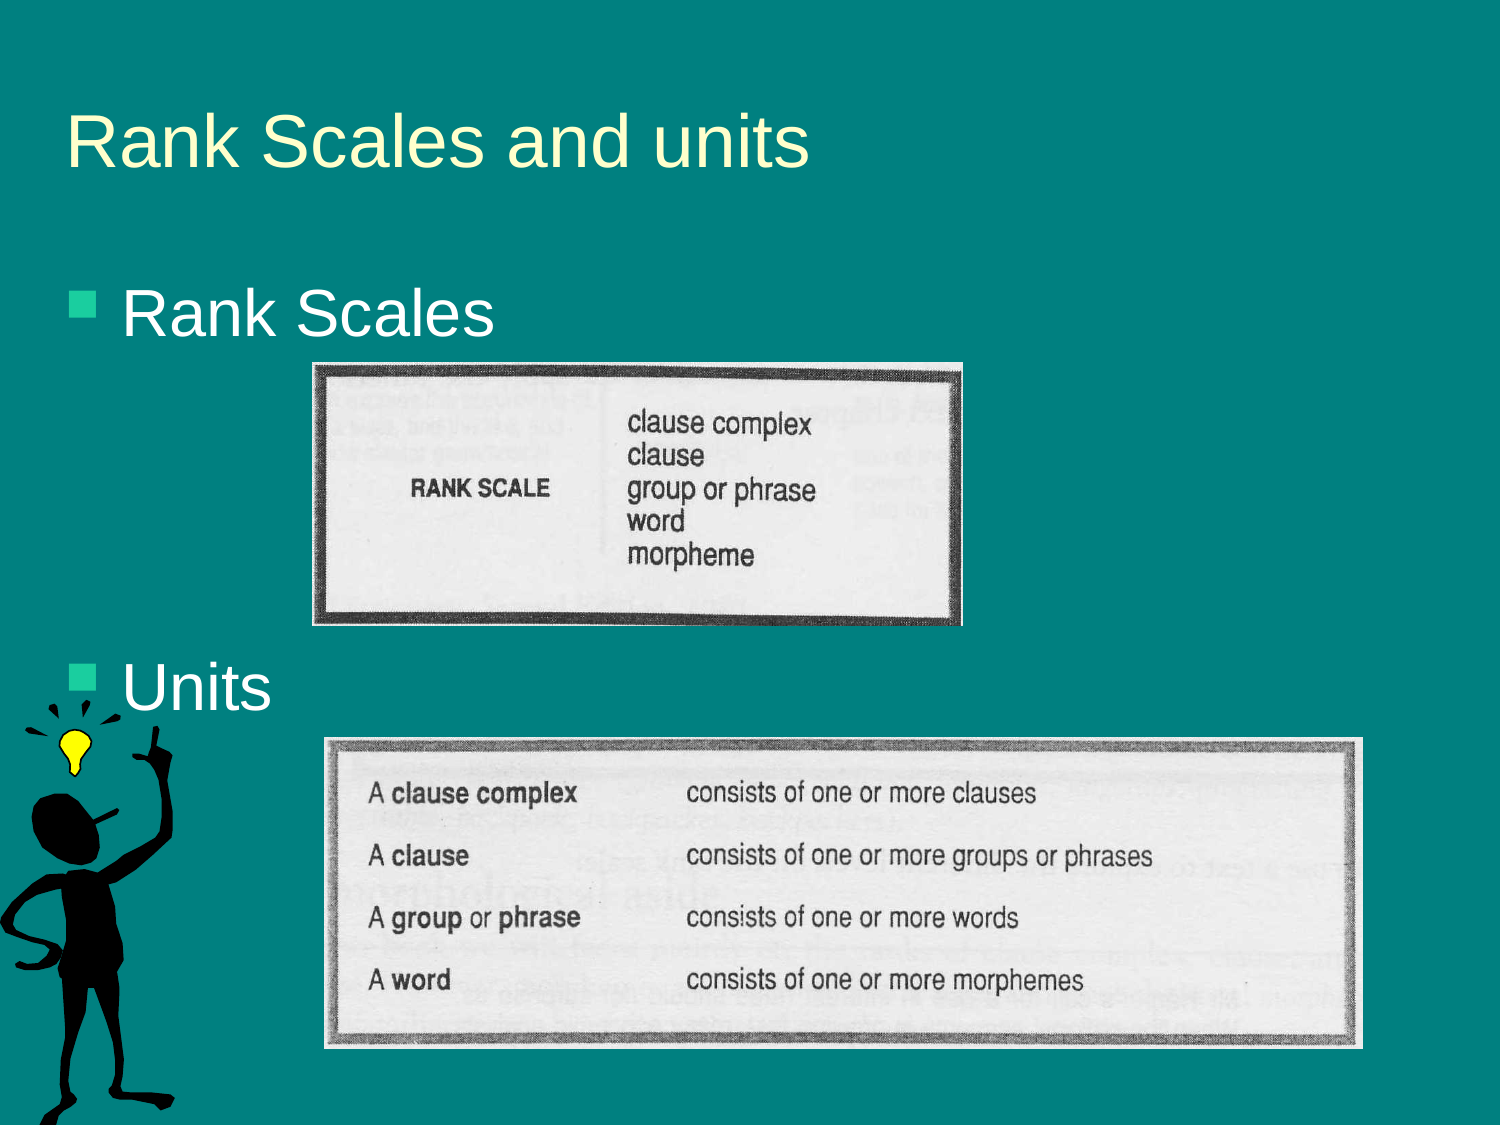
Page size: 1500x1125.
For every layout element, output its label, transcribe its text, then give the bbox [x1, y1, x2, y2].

title Rank Scales and units [50, 37, 1450, 238]
picture [312, 362, 963, 626]
picture [324, 737, 1363, 1049]
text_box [0, 699, 175, 1125]
list Rank Scales Units [49, 262, 1451, 1001]
